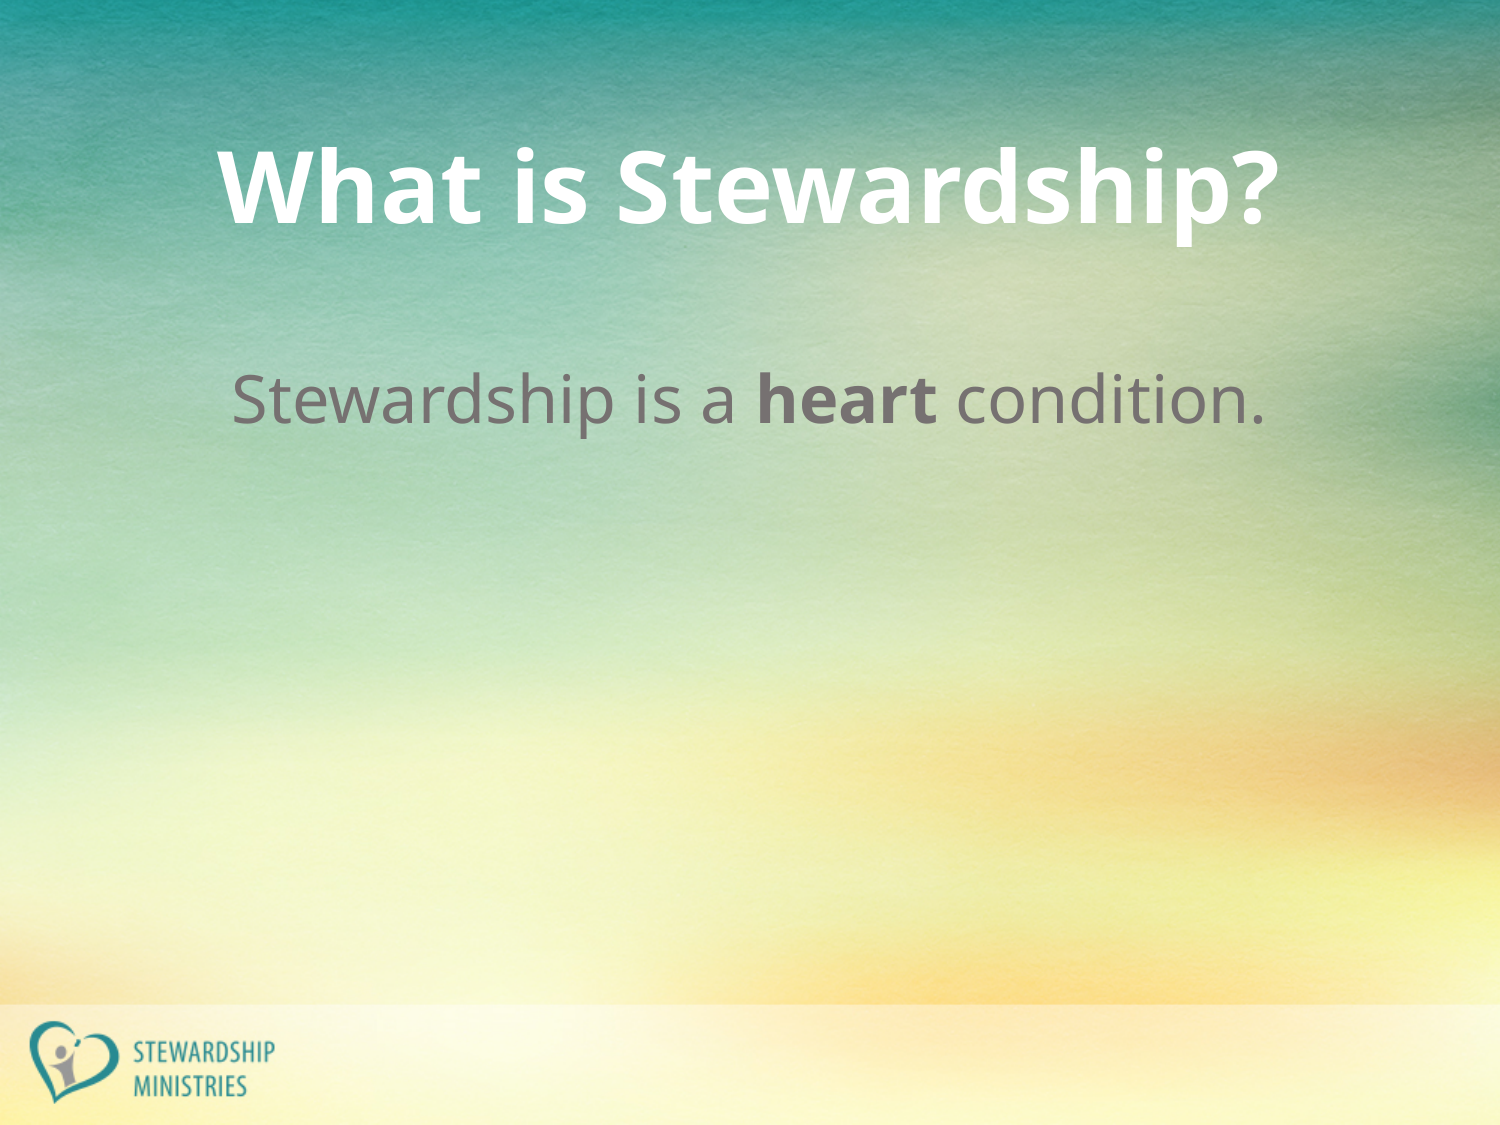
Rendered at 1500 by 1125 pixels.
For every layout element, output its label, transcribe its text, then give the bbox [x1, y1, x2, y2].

title What is Stewardship? [103, 82, 1397, 301]
picture [0, 0, 1500, 1125]
list Stewardship is a heart condition. [87, 358, 1413, 1125]
